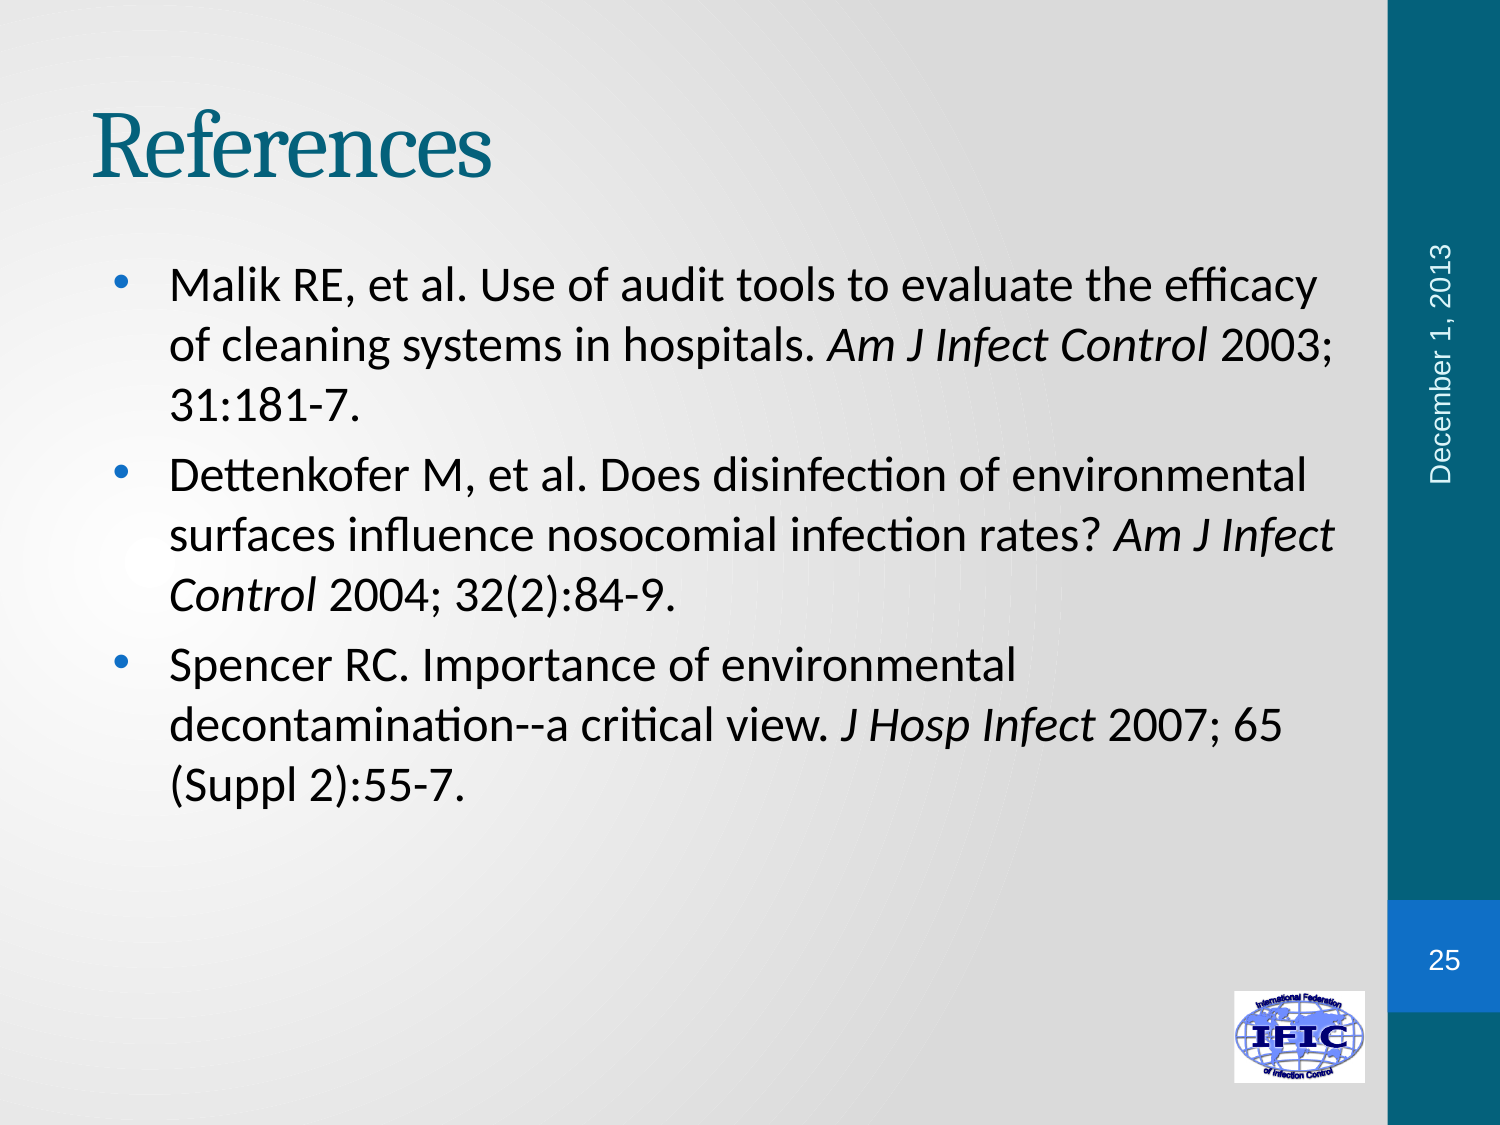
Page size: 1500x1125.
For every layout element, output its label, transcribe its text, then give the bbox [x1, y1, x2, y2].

slide_number 25 [1397, 925, 1492, 994]
title References [75, 45, 1325, 233]
list Malik RE, et al. Use of audit tools to evaluate the efficacy of cleaning systems in hospitals. Am J Infect Control 2003; 31:181-7. Dettenkofer M, et al. Does disinfection of environmental surfaces influence nosocomial infection rates? Am J Infect Control 2004; 32(2):84-9. Spencer RC. Importance of environmental decontamination--a critical view. J Hosp Infect 2007; 65 (Suppl 2):55-7. [41, 243, 1377, 986]
picture [1234, 991, 1365, 1083]
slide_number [1408, 100, 1469, 501]
